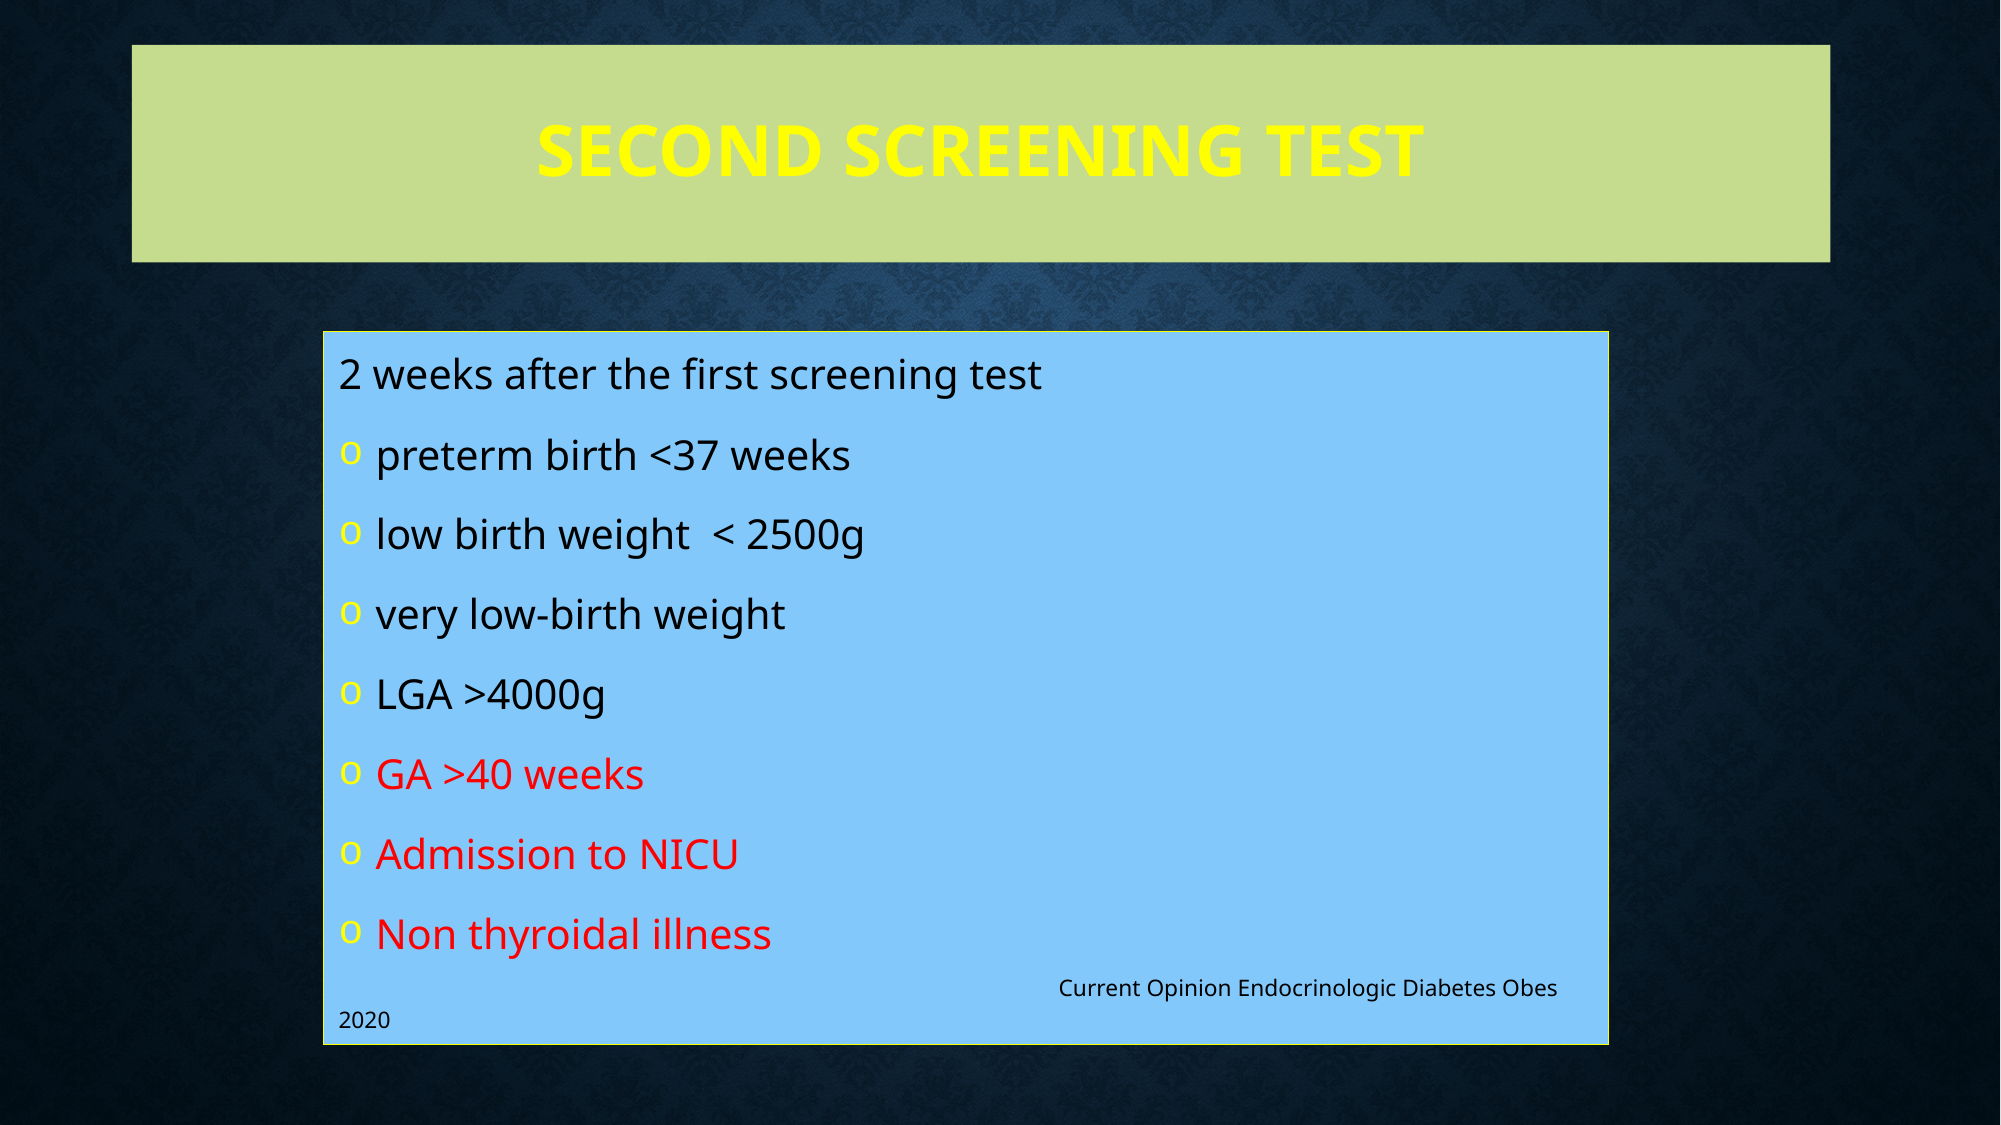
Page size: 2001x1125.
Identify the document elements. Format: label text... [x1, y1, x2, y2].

title Second screening test [131, 44, 1831, 263]
list 2 weeks after the first screening test preterm birth <37 weeks low birth weight < 2500g very low-birth weight LGA >4000g GA >40 weeks Admission to NICU Non thyroidal illness Current Opinion Endocrinologic Diabetes Obes 2020 [323, 331, 1609, 1045]
